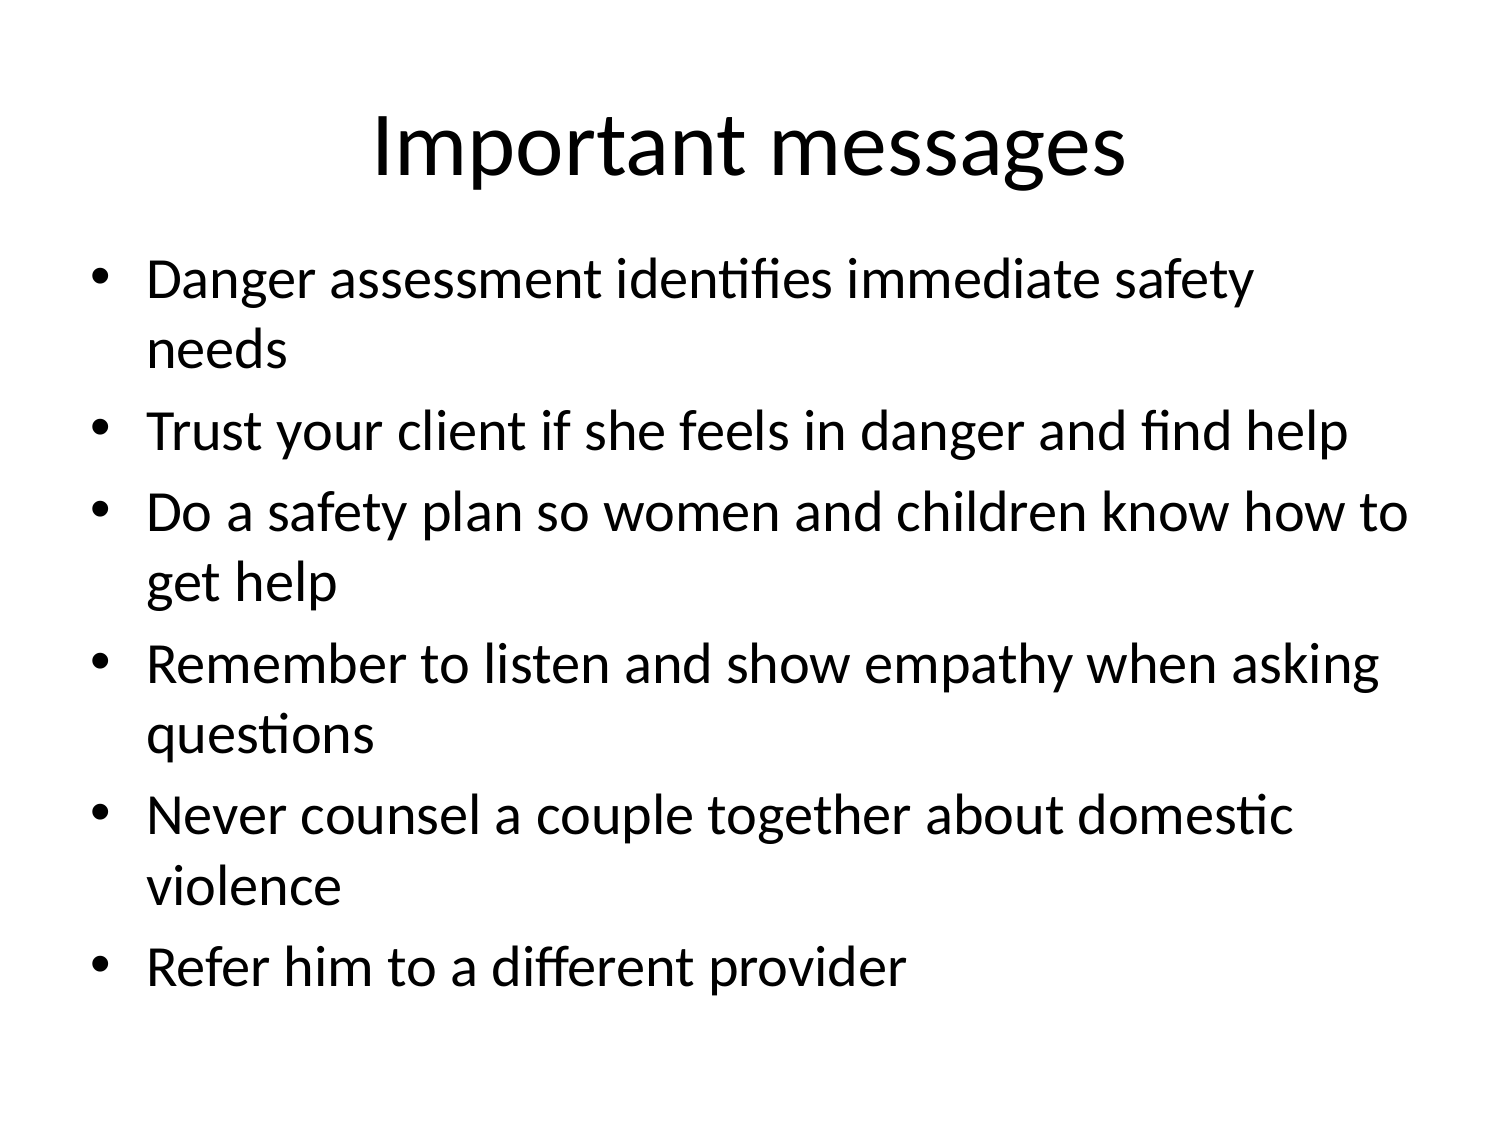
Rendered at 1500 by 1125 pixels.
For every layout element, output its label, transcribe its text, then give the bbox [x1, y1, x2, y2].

list Danger assessment identifies immediate safety needs Trust your client if she feels in danger and find help Do a safety plan so women and children know how to get help Remember to listen and show empathy when asking questions Never counsel a couple together about domestic violence Refer him to a different provider [75, 232, 1425, 1005]
title Important messages [75, 45, 1425, 232]
